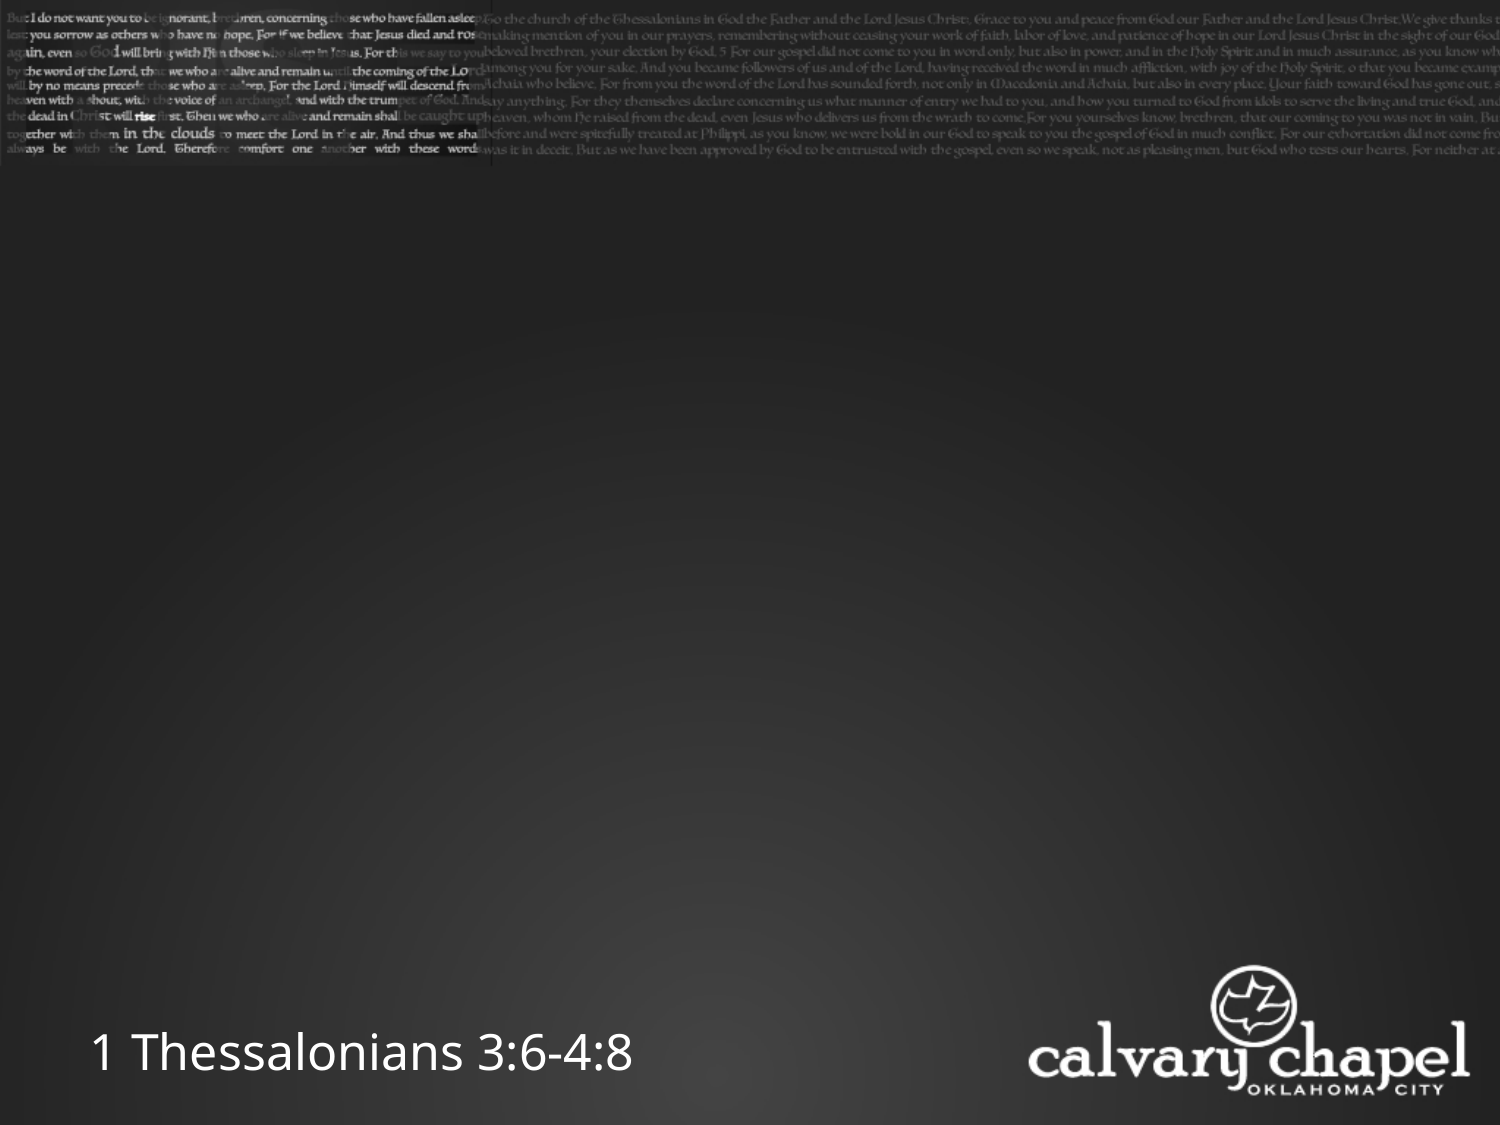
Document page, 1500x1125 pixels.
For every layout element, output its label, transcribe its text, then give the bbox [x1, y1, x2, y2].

text_box 1 Thessalonians 3:6-4:8 [75, 1013, 996, 1088]
picture [0, 0, 1500, 1125]
